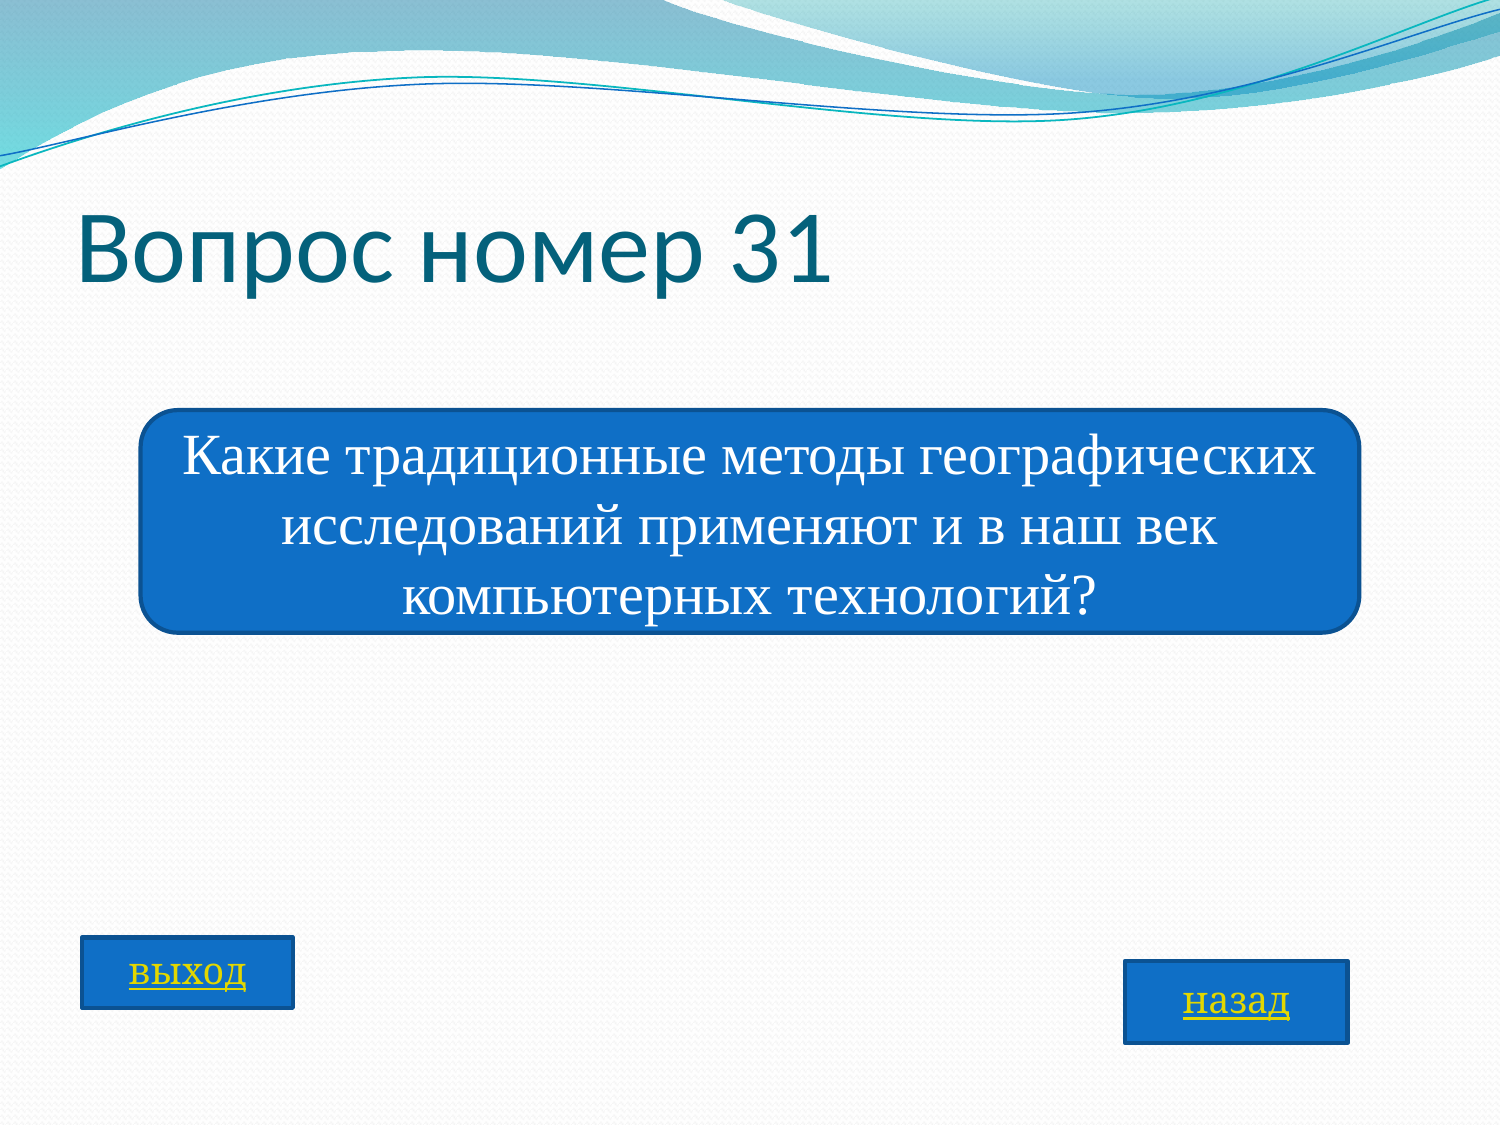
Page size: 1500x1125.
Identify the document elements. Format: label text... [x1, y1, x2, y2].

title Вопрос номер 31 [75, 115, 1425, 303]
text_box выход [80, 935, 295, 1010]
text_box назад [1123, 959, 1350, 1045]
text_box Какие традиционные методы географических исследований применяют и в наш век компьютерных технологий? [138, 407, 1362, 635]
